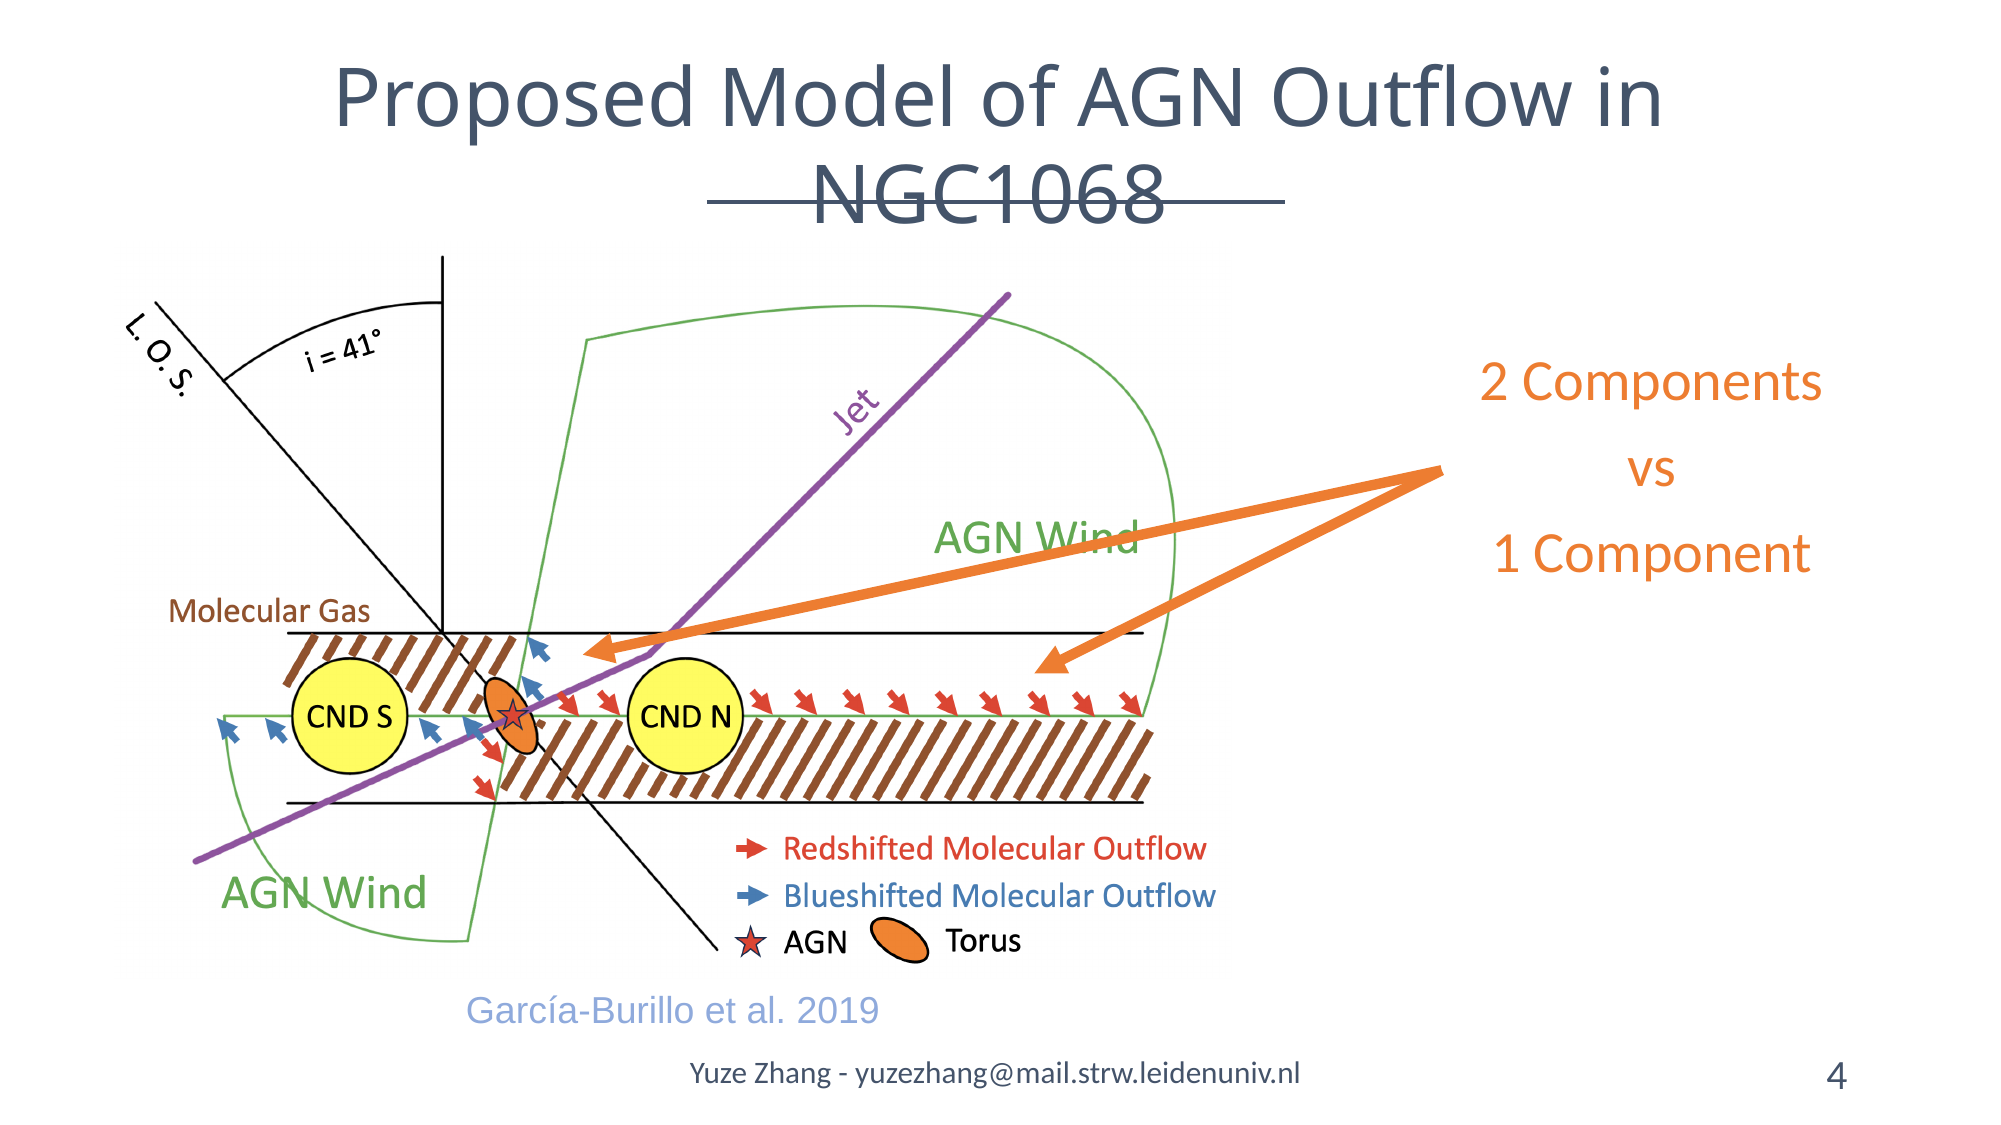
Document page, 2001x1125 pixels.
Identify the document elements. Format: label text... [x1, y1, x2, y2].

text_box Proposed Model of AGN Outflow in NGC1068 [278, 109, 1721, 176]
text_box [582, 470, 1034, 655]
text_box 1 Component [1476, 506, 1828, 592]
text_box vs [1612, 420, 1692, 506]
text_box 2 Components [1465, 334, 1839, 420]
text_box García-Burillo et al. 2019 [425, 979, 921, 1039]
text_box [1034, 470, 1442, 674]
picture [114, 241, 1232, 979]
text_box Yuze Zhang - yuzezhang@mail.strw.leidenuniv.nl [675, 1045, 1324, 1098]
text_box 4 [1412, 1042, 1863, 1103]
